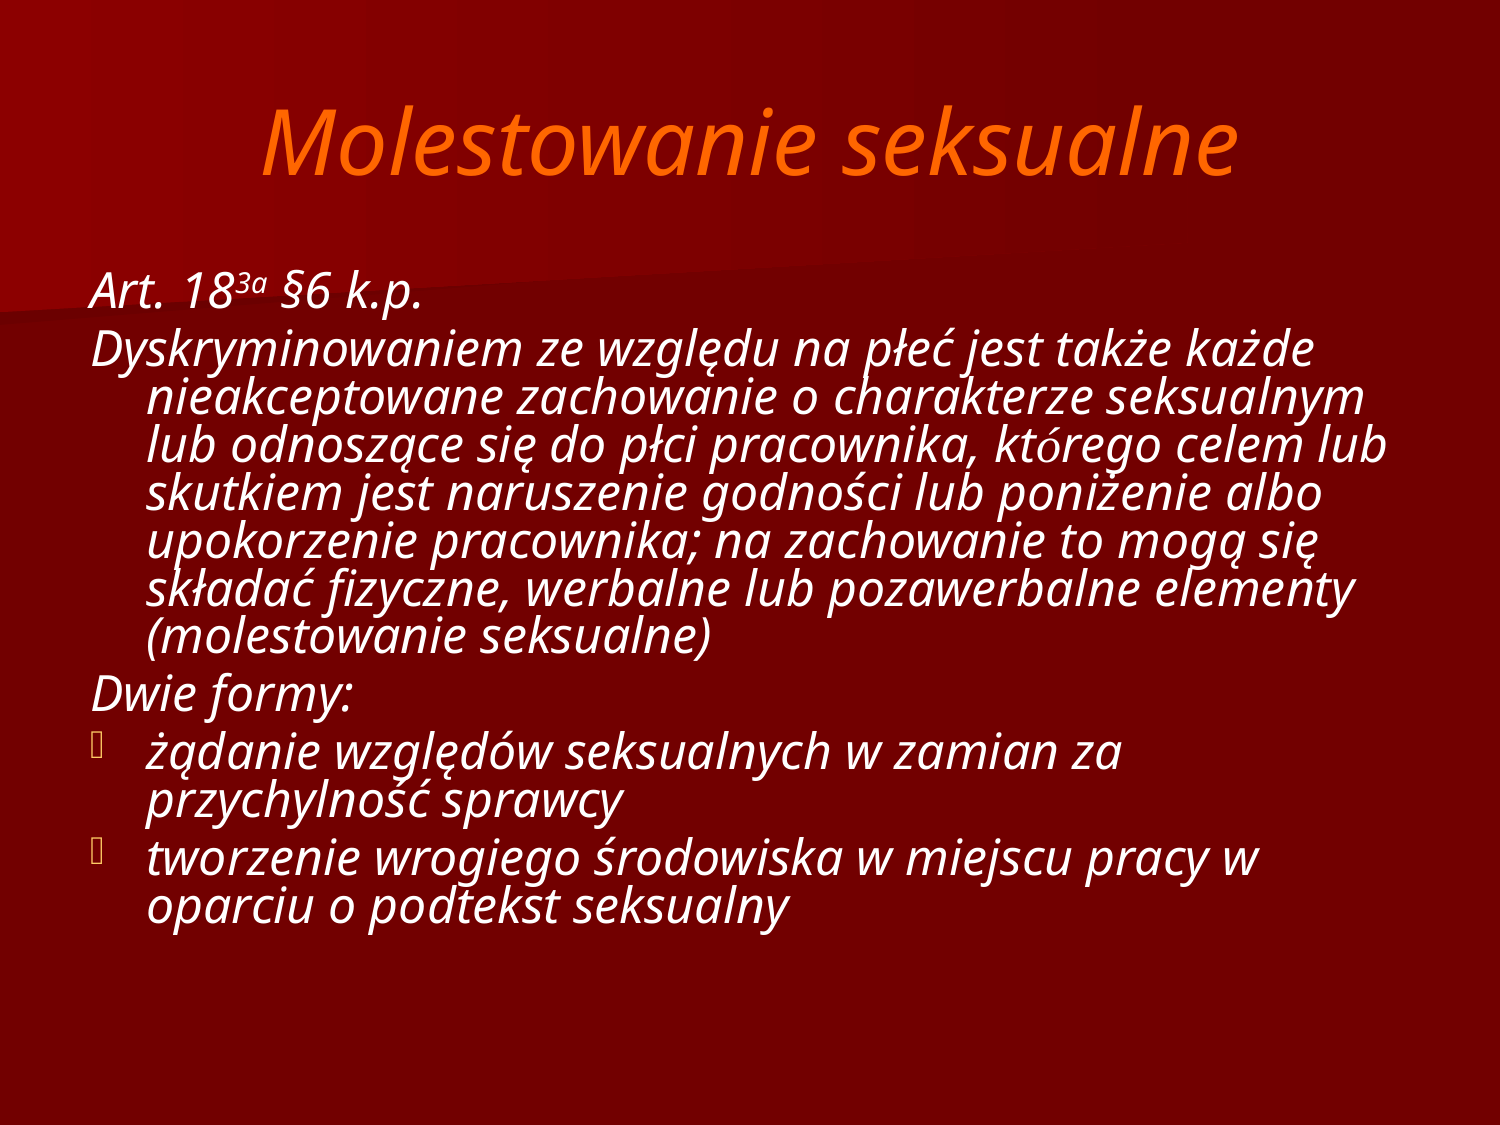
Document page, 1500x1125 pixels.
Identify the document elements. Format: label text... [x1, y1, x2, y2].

list Art. 183a §6 k.p. Dyskryminowaniem ze względu na płeć jest także każde nieakceptowane zachowanie o charakterze seksualnym lub odnoszące się do płci pracownika, którego celem lub skutkiem jest naruszenie godności lub poniżenie albo upokorzenie pracownika; na zachowanie to mogą się składać fizyczne, werbalne lub pozawerbalne elementy (molestowanie seksualne) Dwie formy: żądanie względów seksualnych w zamian za przychylność sprawcy tworzenie wrogiego środowiska w miejscu pracy w oparciu o podtekst seksualny [74, 262, 1426, 1001]
title Molestowanie seksualne [74, 44, 1426, 233]
